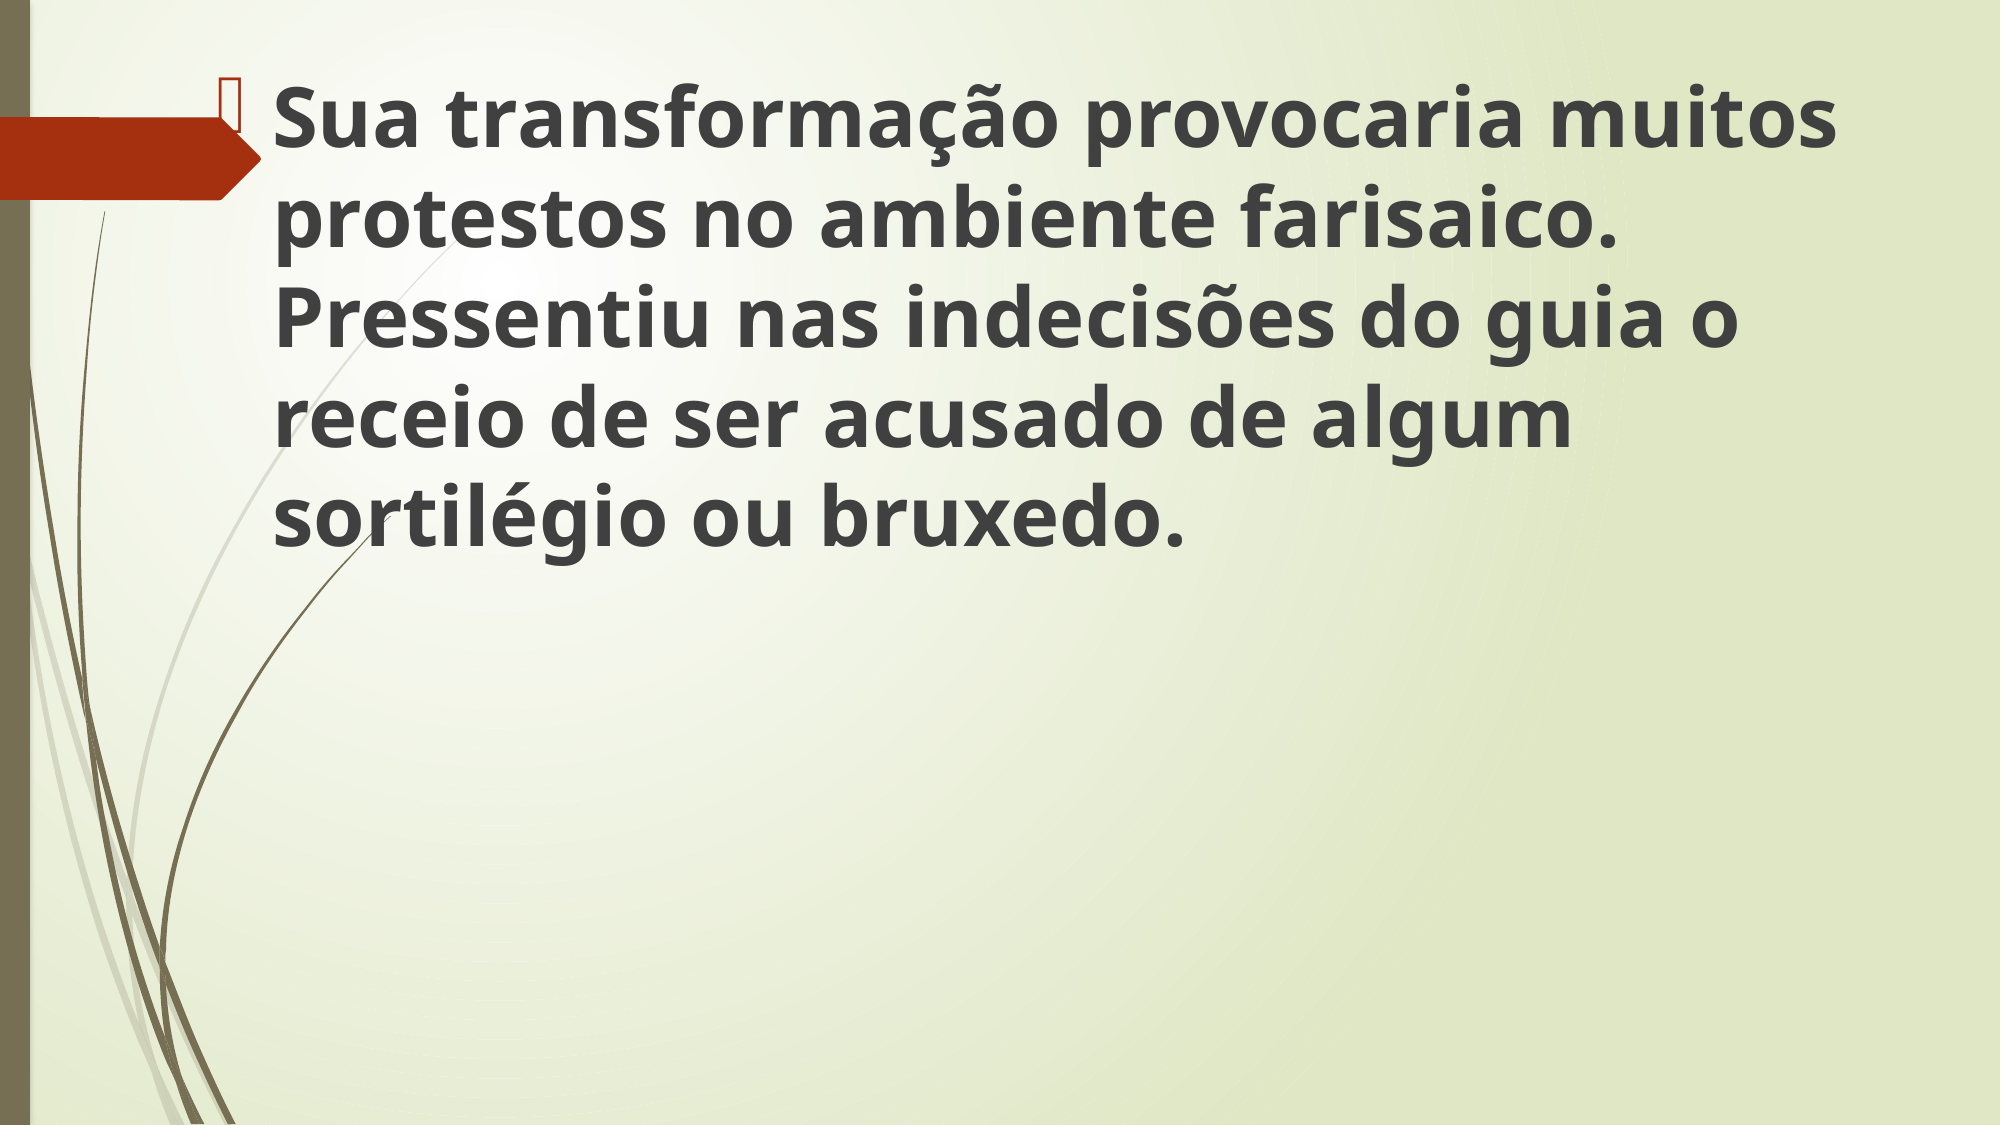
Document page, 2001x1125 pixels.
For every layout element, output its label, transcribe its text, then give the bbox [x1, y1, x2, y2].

list Sua transformação provocaria muitos protestos no ambiente farisaico. Pressentiu nas indecisões do guia o receio de ser acusado de algum sortilégio ou bruxedo. [201, 0, 2000, 1125]
